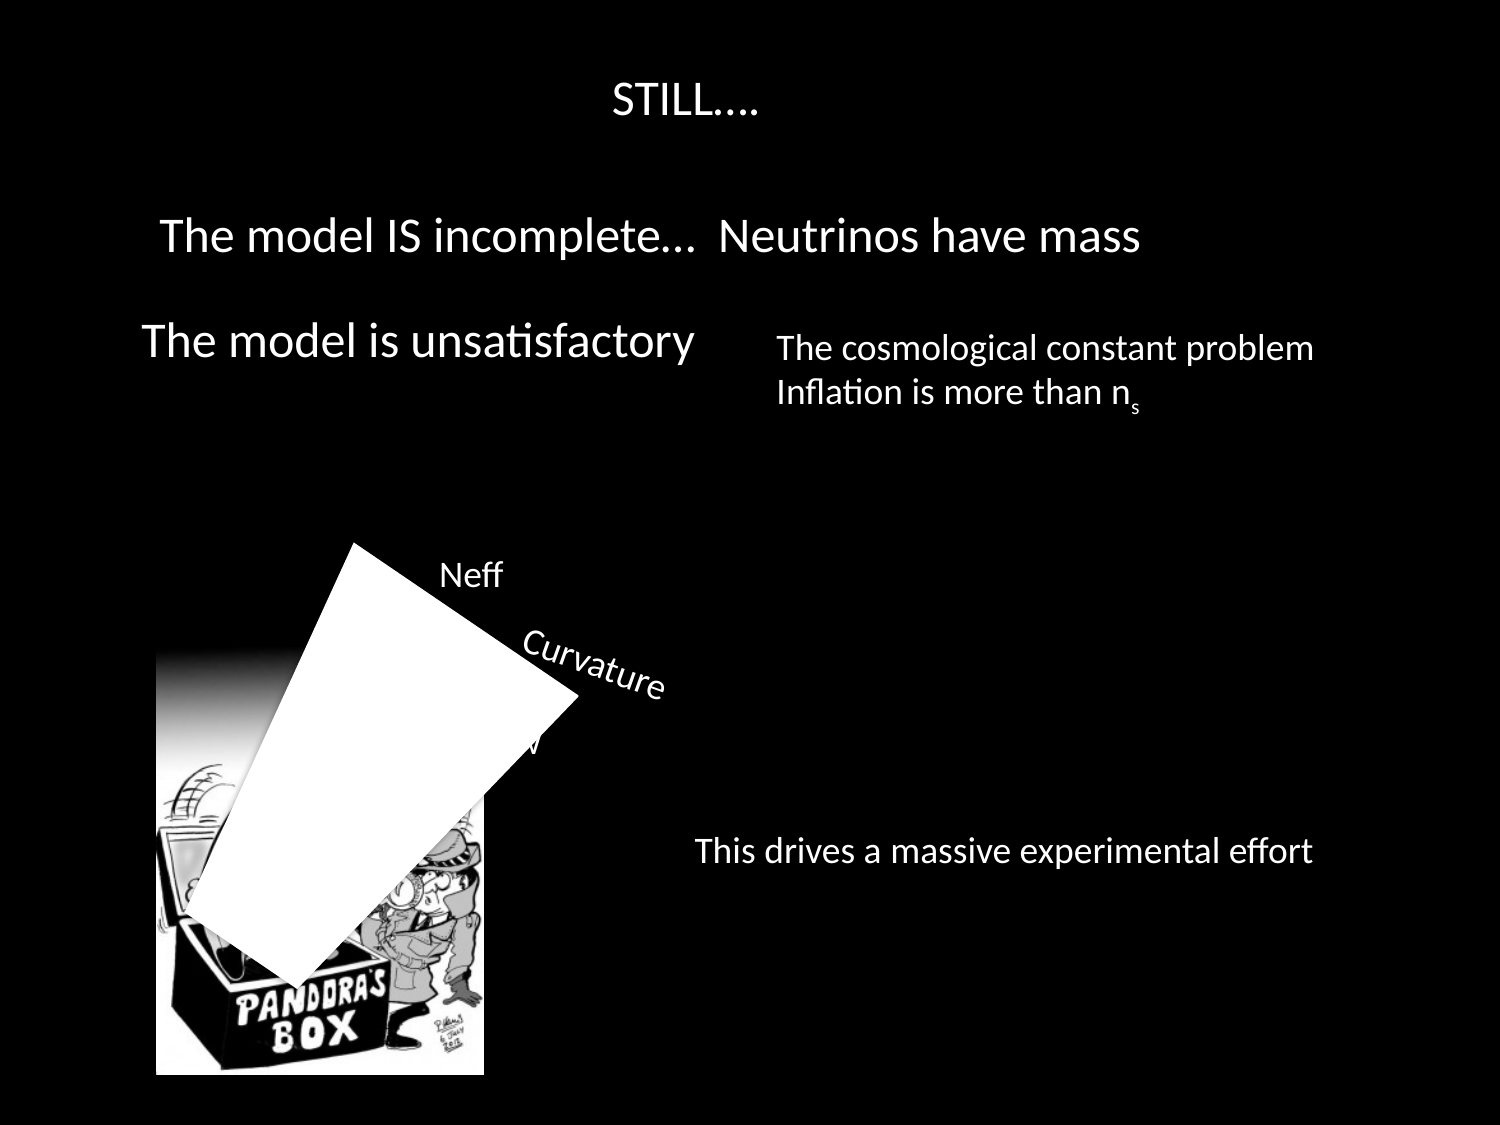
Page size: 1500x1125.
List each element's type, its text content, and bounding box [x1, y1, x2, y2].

text_box The model IS incomplete… Neutrinos have mass [144, 195, 1157, 271]
text_box [488, 663, 580, 792]
text_box The cosmological constant problem Inflation is more than ns [761, 315, 1330, 426]
text_box The model is unsatisfactory [126, 299, 722, 375]
text_box [305, 541, 465, 645]
text_box Neff [424, 542, 519, 603]
text_box STILL…. [597, 57, 776, 133]
text_box This drives a massive experimental effort [679, 818, 1330, 879]
text_box Neutrino mass [409, 603, 519, 673]
text_box w [499, 709, 557, 770]
text_box Curvature [509, 603, 691, 721]
picture [155, 647, 484, 1076]
